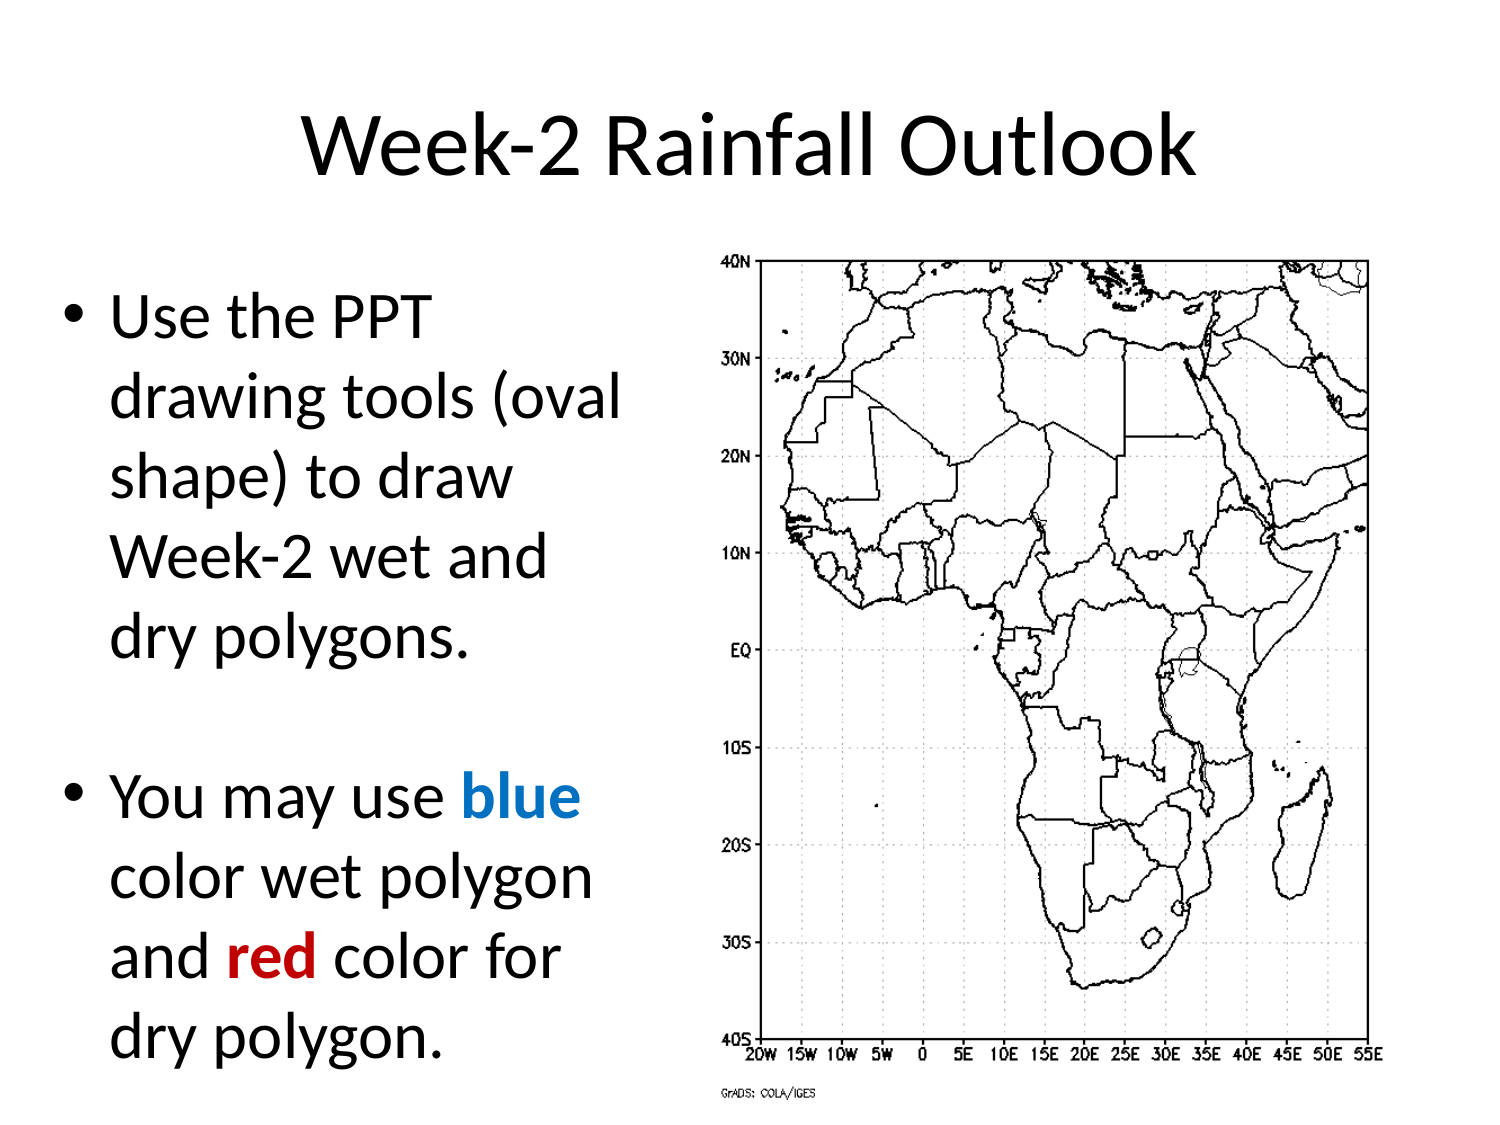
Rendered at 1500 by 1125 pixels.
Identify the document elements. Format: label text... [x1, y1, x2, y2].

picture [716, 199, 1413, 1101]
text_box Use the PPT drawing tools (oval shape) to draw Week-2 wet and dry polygons. You may use blue color wet polygon and red color for dry polygon. [47, 264, 663, 1079]
title Week-2 Rainfall Outlook [75, 45, 1425, 233]
